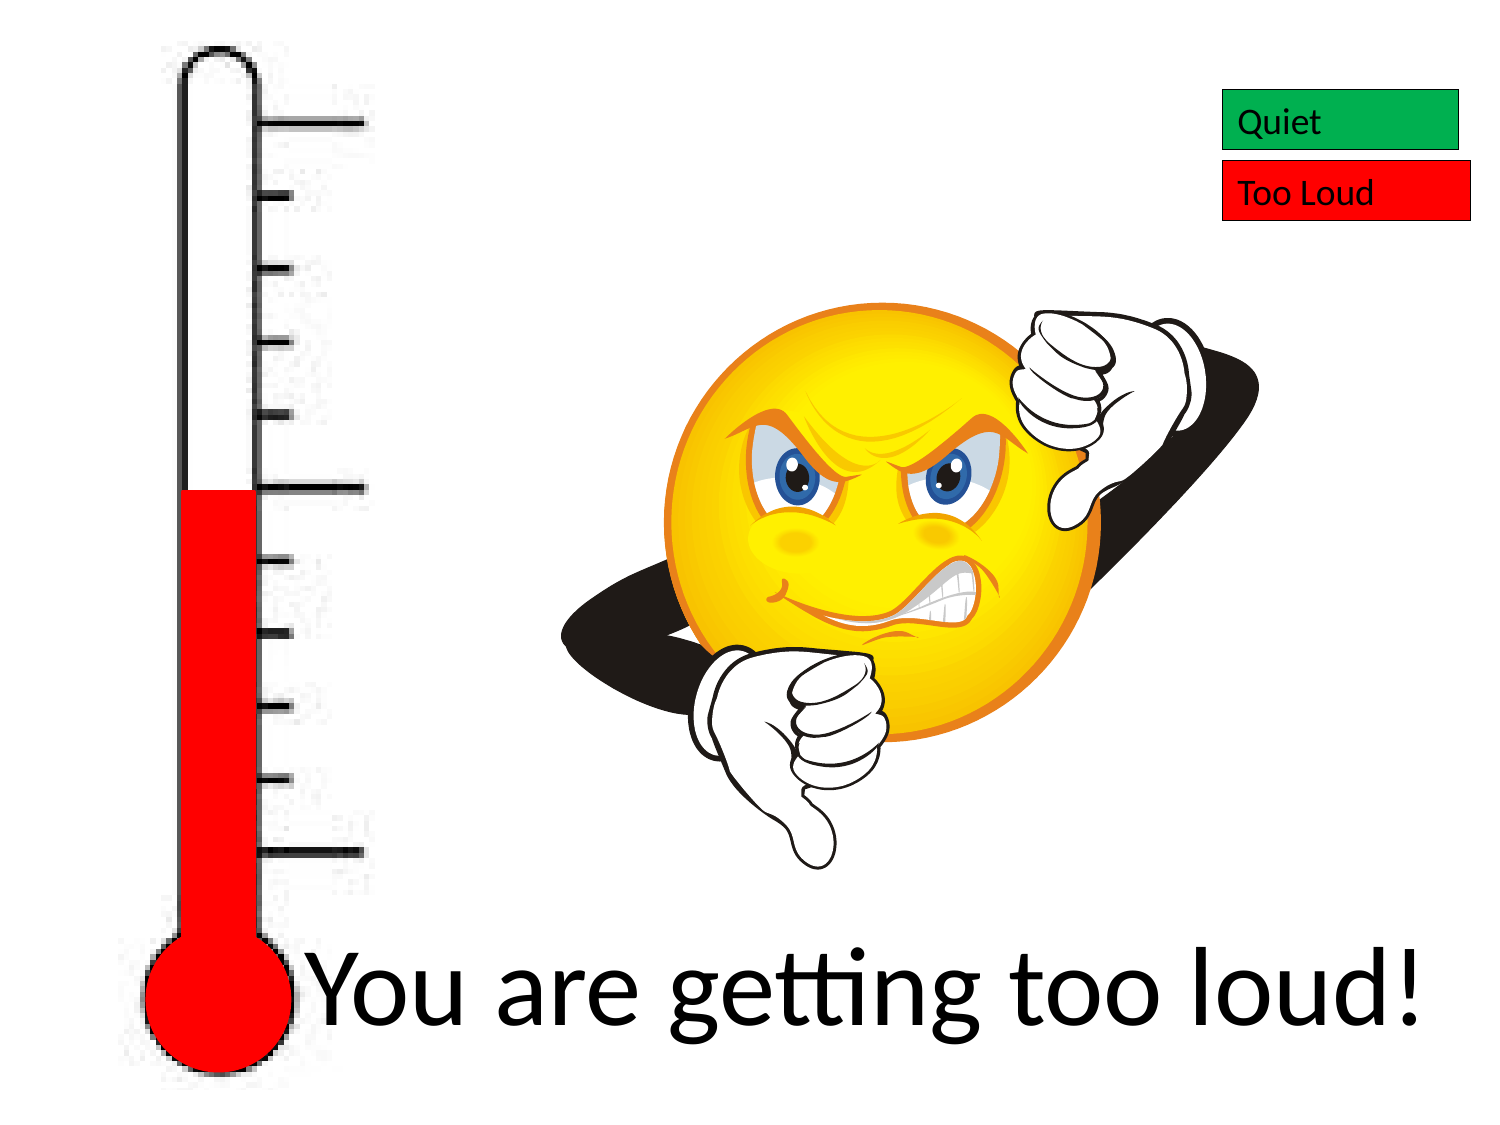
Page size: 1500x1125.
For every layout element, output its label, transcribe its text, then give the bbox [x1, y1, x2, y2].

picture [88, 0, 420, 1090]
text_box Quiet [1222, 89, 1459, 150]
text_box Too Loud [1222, 160, 1471, 221]
text_box You are getting too loud! [424, 905, 1500, 1055]
picture [560, 302, 1260, 870]
